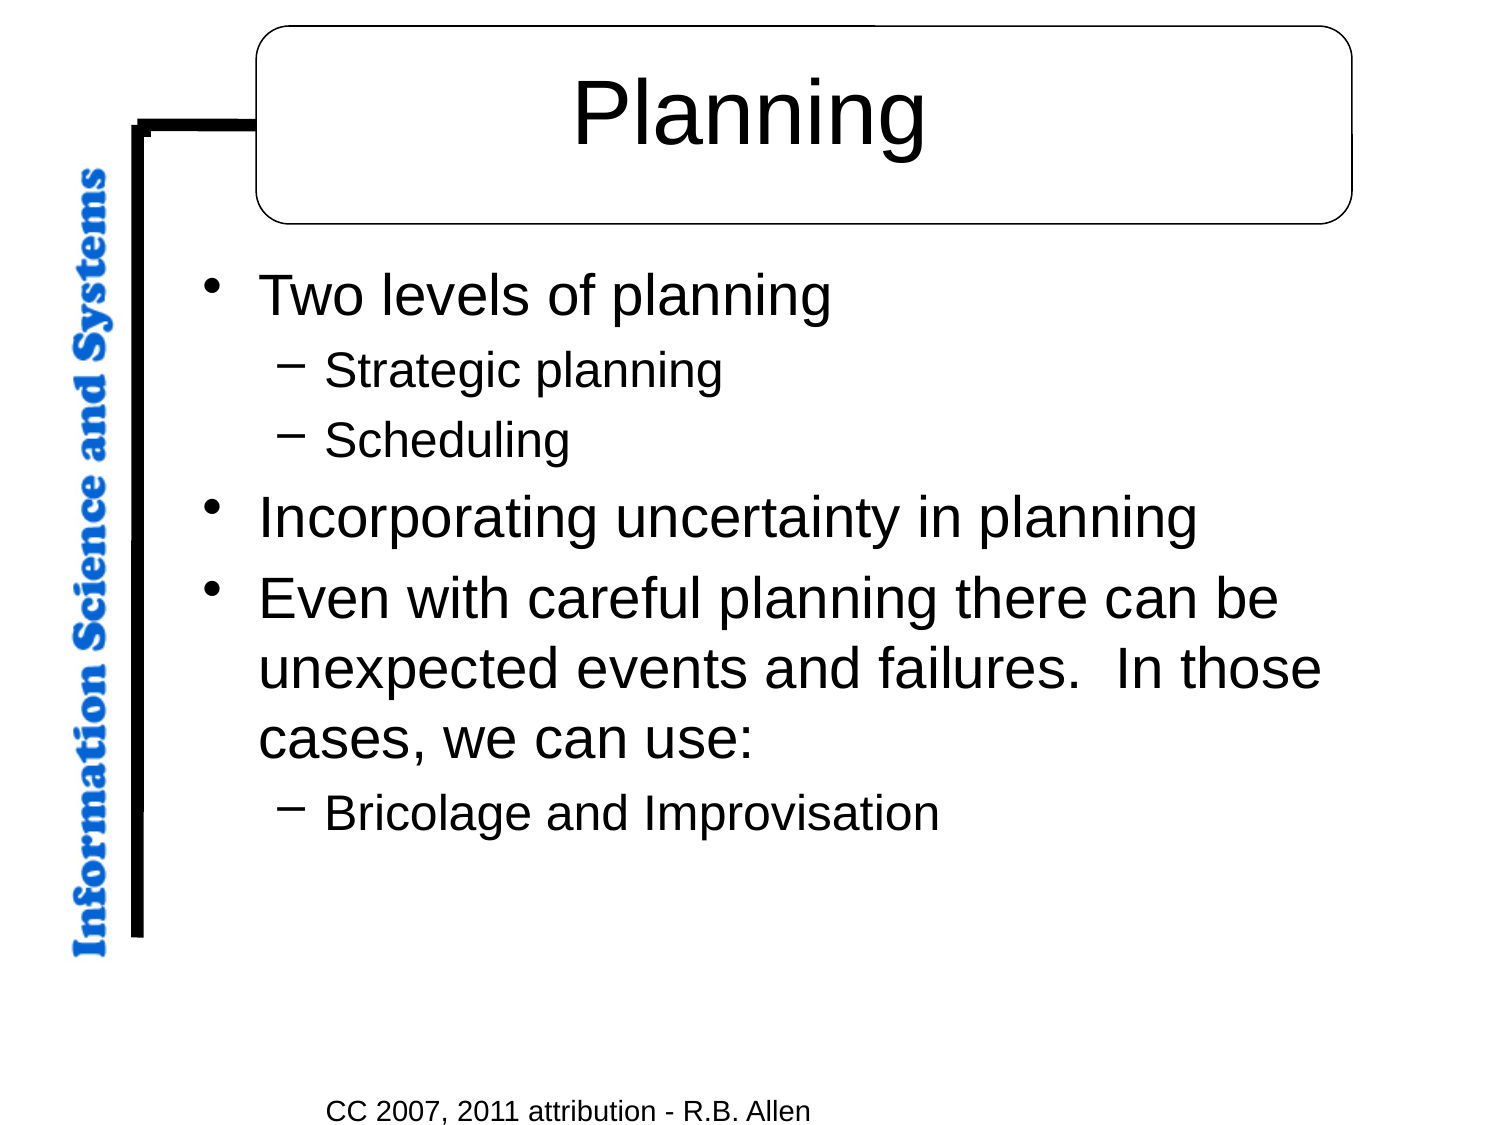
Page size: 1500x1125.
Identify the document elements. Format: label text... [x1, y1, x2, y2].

title Planning [75, 45, 1425, 233]
picture [50, 137, 157, 996]
footer CC 2007, 2011 attribution - R.B. Allen [149, 1084, 988, 1125]
list Two levels of planning Strategic planning Scheduling Incorporating uncertainty in planning Even with careful planning there can be unexpected events and failures. In those cases, we can use: Bricolage and Improvisation [187, 249, 1475, 1050]
